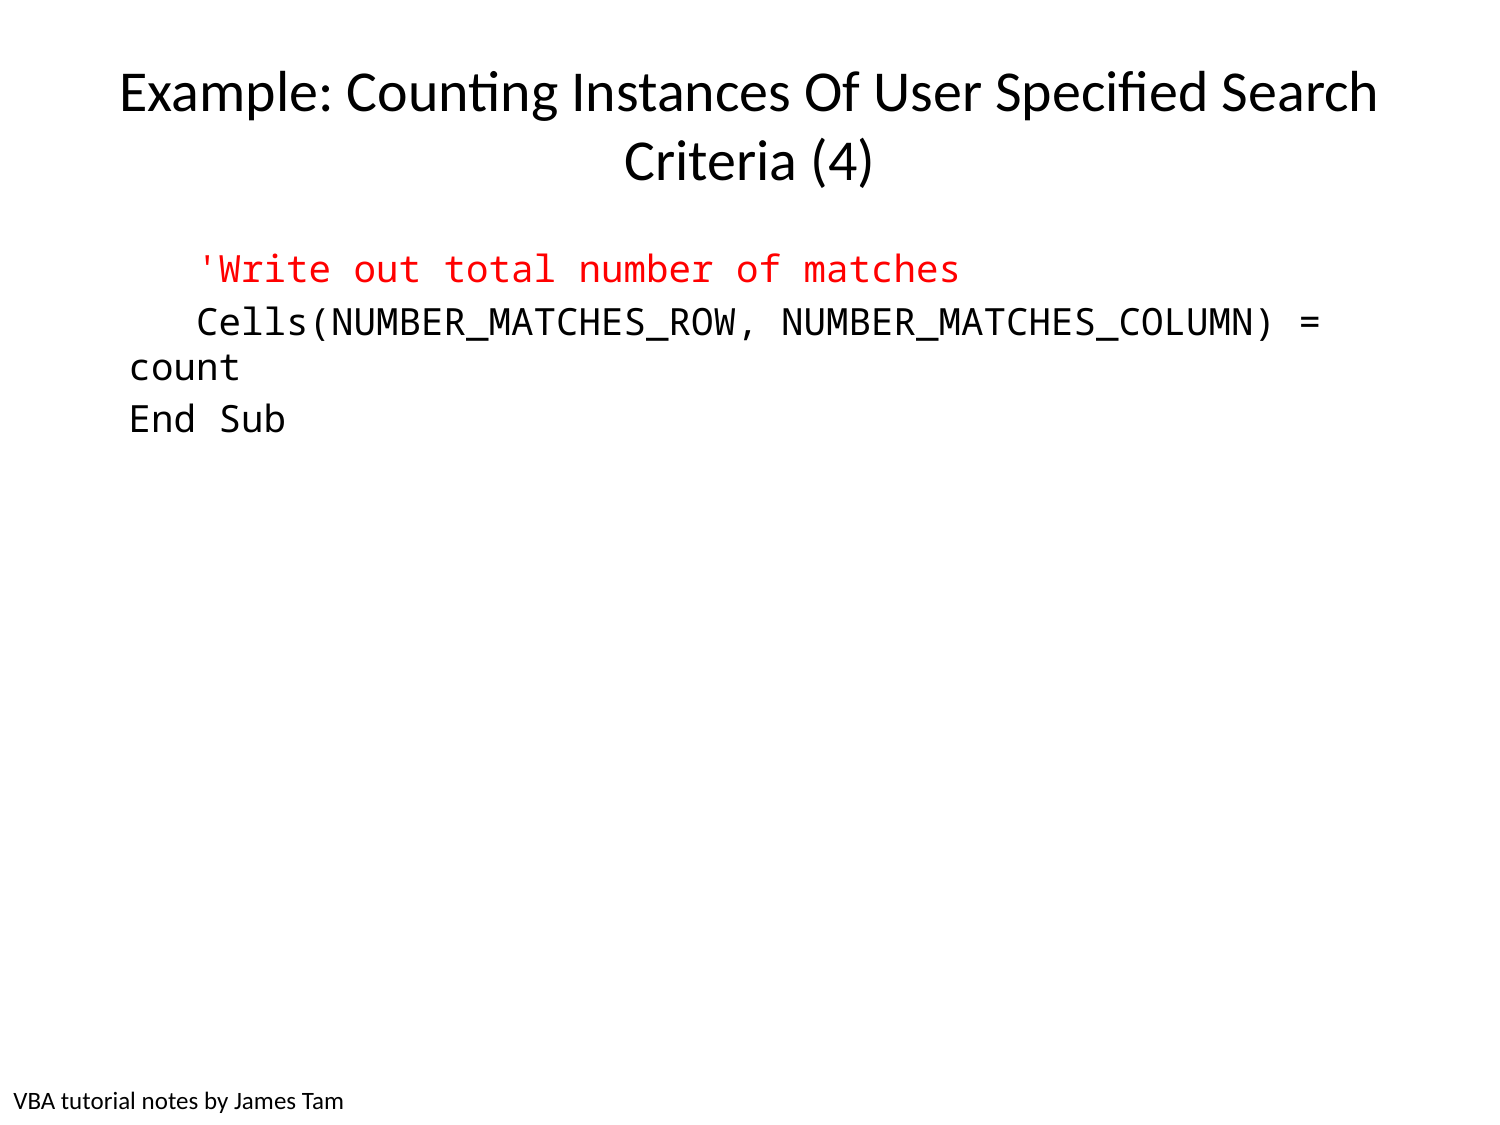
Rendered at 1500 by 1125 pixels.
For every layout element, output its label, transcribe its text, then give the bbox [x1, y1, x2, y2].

title Example: Counting Instances Of User Specified Search Criteria (4) [75, 45, 1425, 200]
list 'Write out total number of matches Cells(NUMBER_MATCHES_ROW, NUMBER_MATCHES_COLUMN) = count End Sub [75, 237, 1425, 1063]
